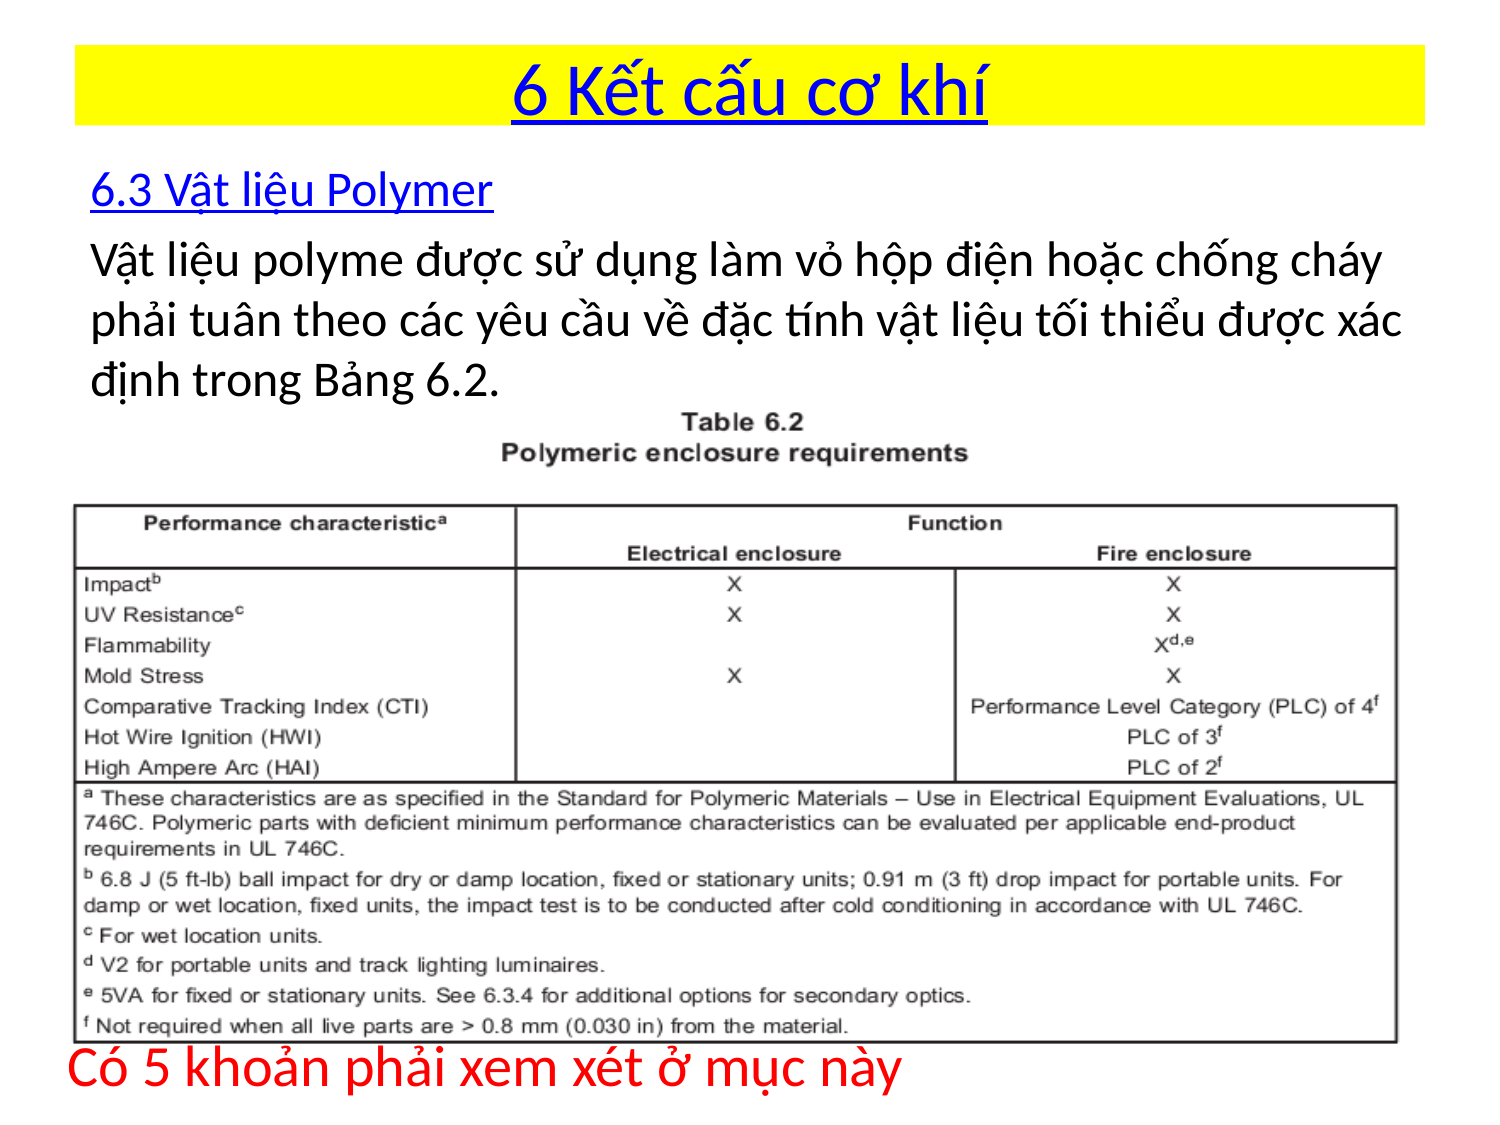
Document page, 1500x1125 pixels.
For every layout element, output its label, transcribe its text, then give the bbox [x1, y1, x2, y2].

picture [67, 408, 1403, 1048]
title 6 Kết cấu cơ khí [75, 45, 1425, 126]
list 6.3 Vật liệu Polymer Vật liệu polyme được sử dụng làm vỏ hộp điện hoặc chống cháy phải tuân theo các yêu cầu về đặc tính vật liệu tối thiểu được xác định trong Bảng 6.2. [75, 149, 1425, 421]
text_box Có 5 khoản phải xem xét ở mục này [52, 1020, 1403, 1120]
